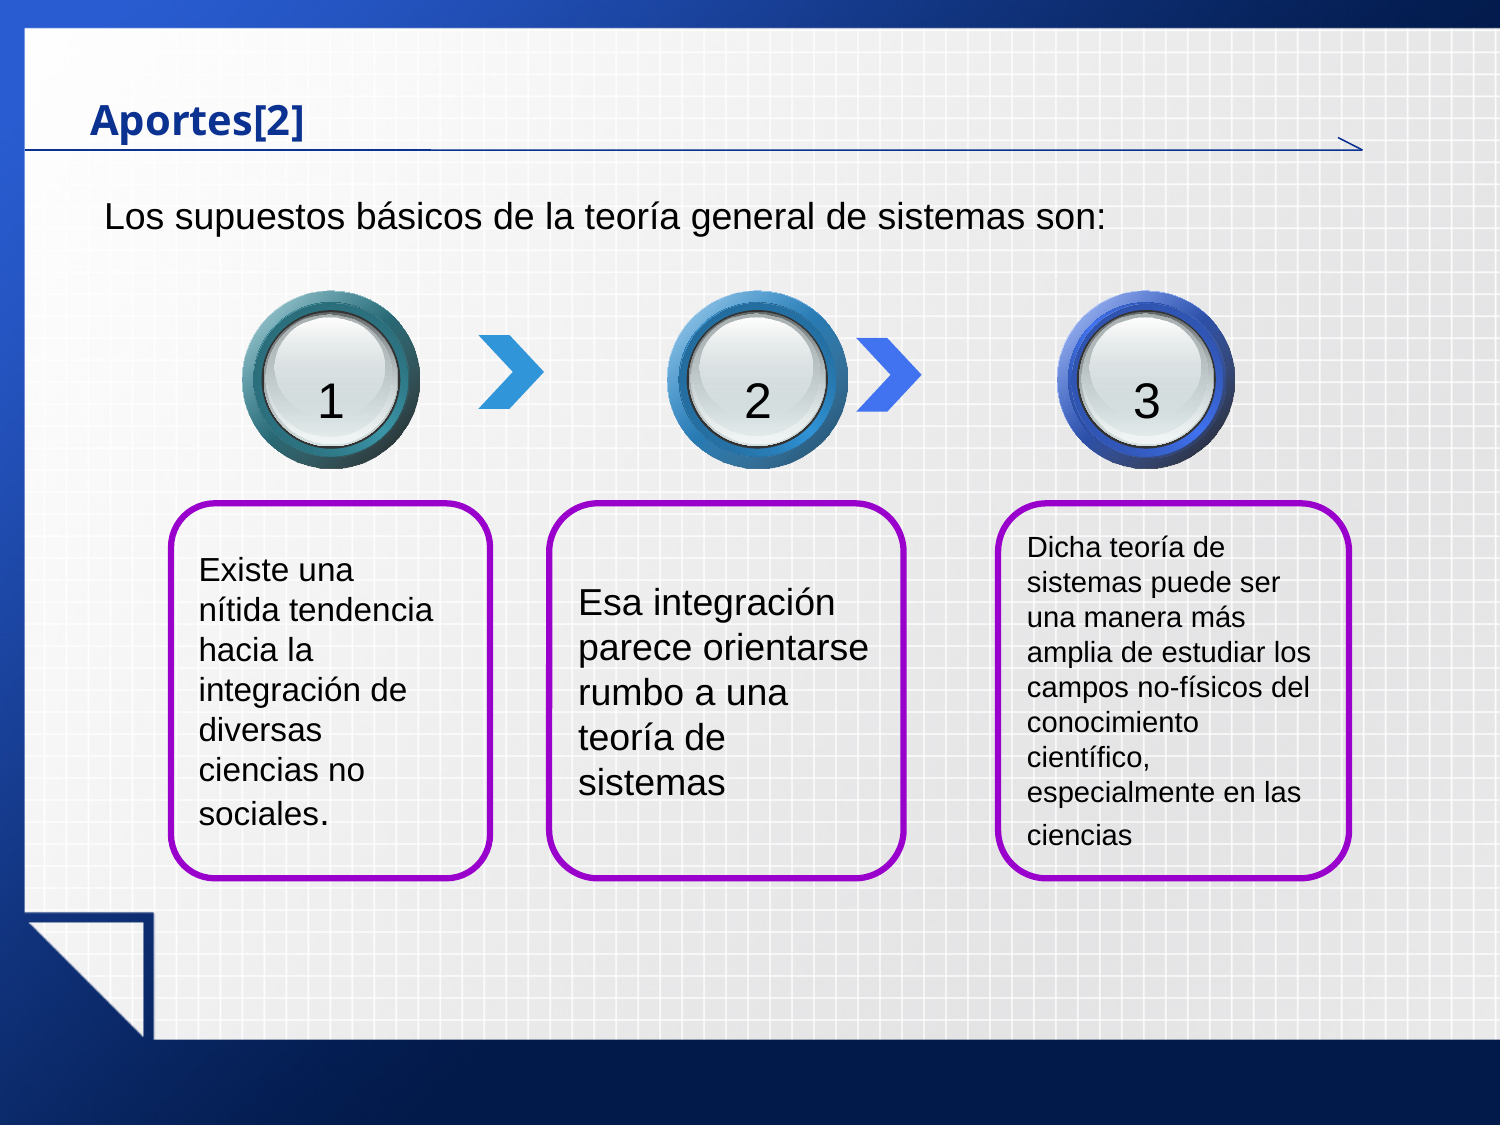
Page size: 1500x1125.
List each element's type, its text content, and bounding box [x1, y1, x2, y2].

picture [0, 0, 1500, 1125]
text_box Esa integración parece orientarse rumbo a una teoría de sistemas [549, 503, 904, 879]
text_box [856, 337, 922, 412]
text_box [1056, 290, 1235, 469]
text_box Dicha teoría de sistemas puede ser una manera más amplia de estudiar los campos no-físicos del conocimiento científico, especialmente en las ciencias [998, 503, 1350, 879]
text_box Los supuestos básicos de la teoría general de sistemas son: [89, 184, 1122, 245]
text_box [241, 290, 420, 469]
text_box Existe una nítida tendencia hacia la integración de diversas ciencias no sociales. [170, 503, 491, 879]
text_box [478, 335, 545, 409]
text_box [666, 290, 848, 469]
title Aportes[2] [74, 62, 1338, 156]
